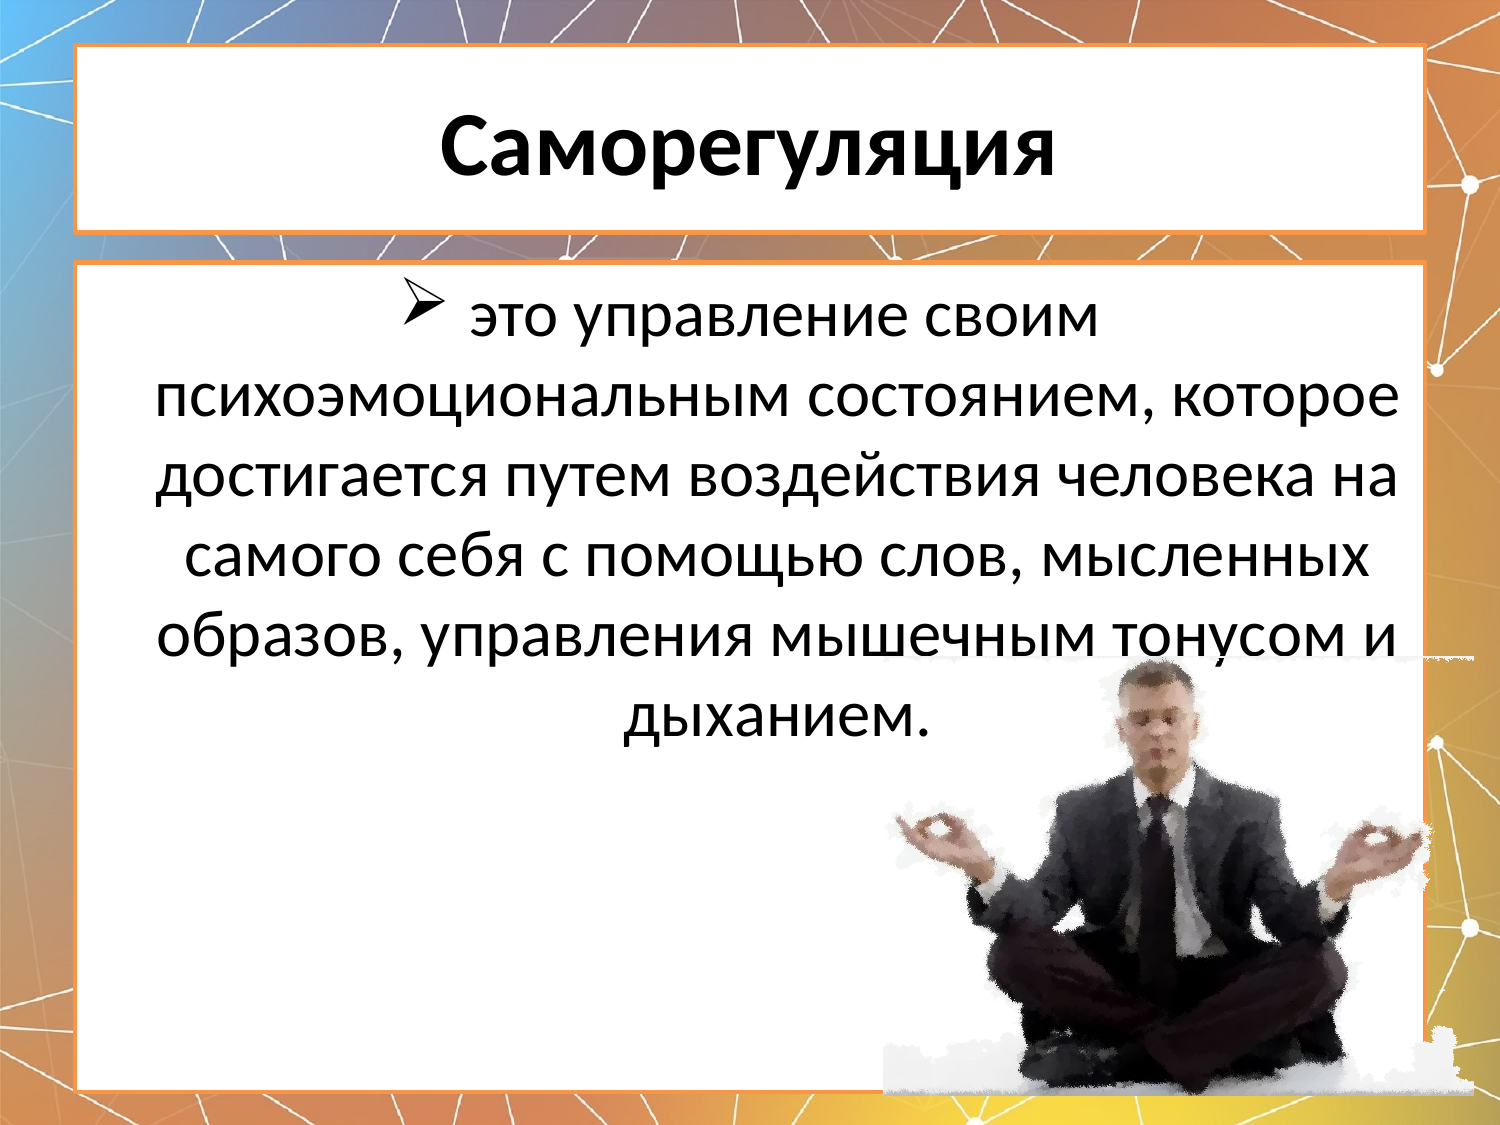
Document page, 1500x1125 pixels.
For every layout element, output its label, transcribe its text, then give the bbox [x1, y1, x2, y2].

picture [883, 656, 1475, 1096]
title Саморегуляция [73, 43, 1427, 235]
list это управление своим психоэмоциональным состоянием, которое достигается путем воздействия человека на самого себя с помощью слов, мысленных образов, управления мышечным тонусом и дыханием. [73, 260, 1427, 1094]
title Способ 9: самоодобрение [0, 0, 1500, 1125]
